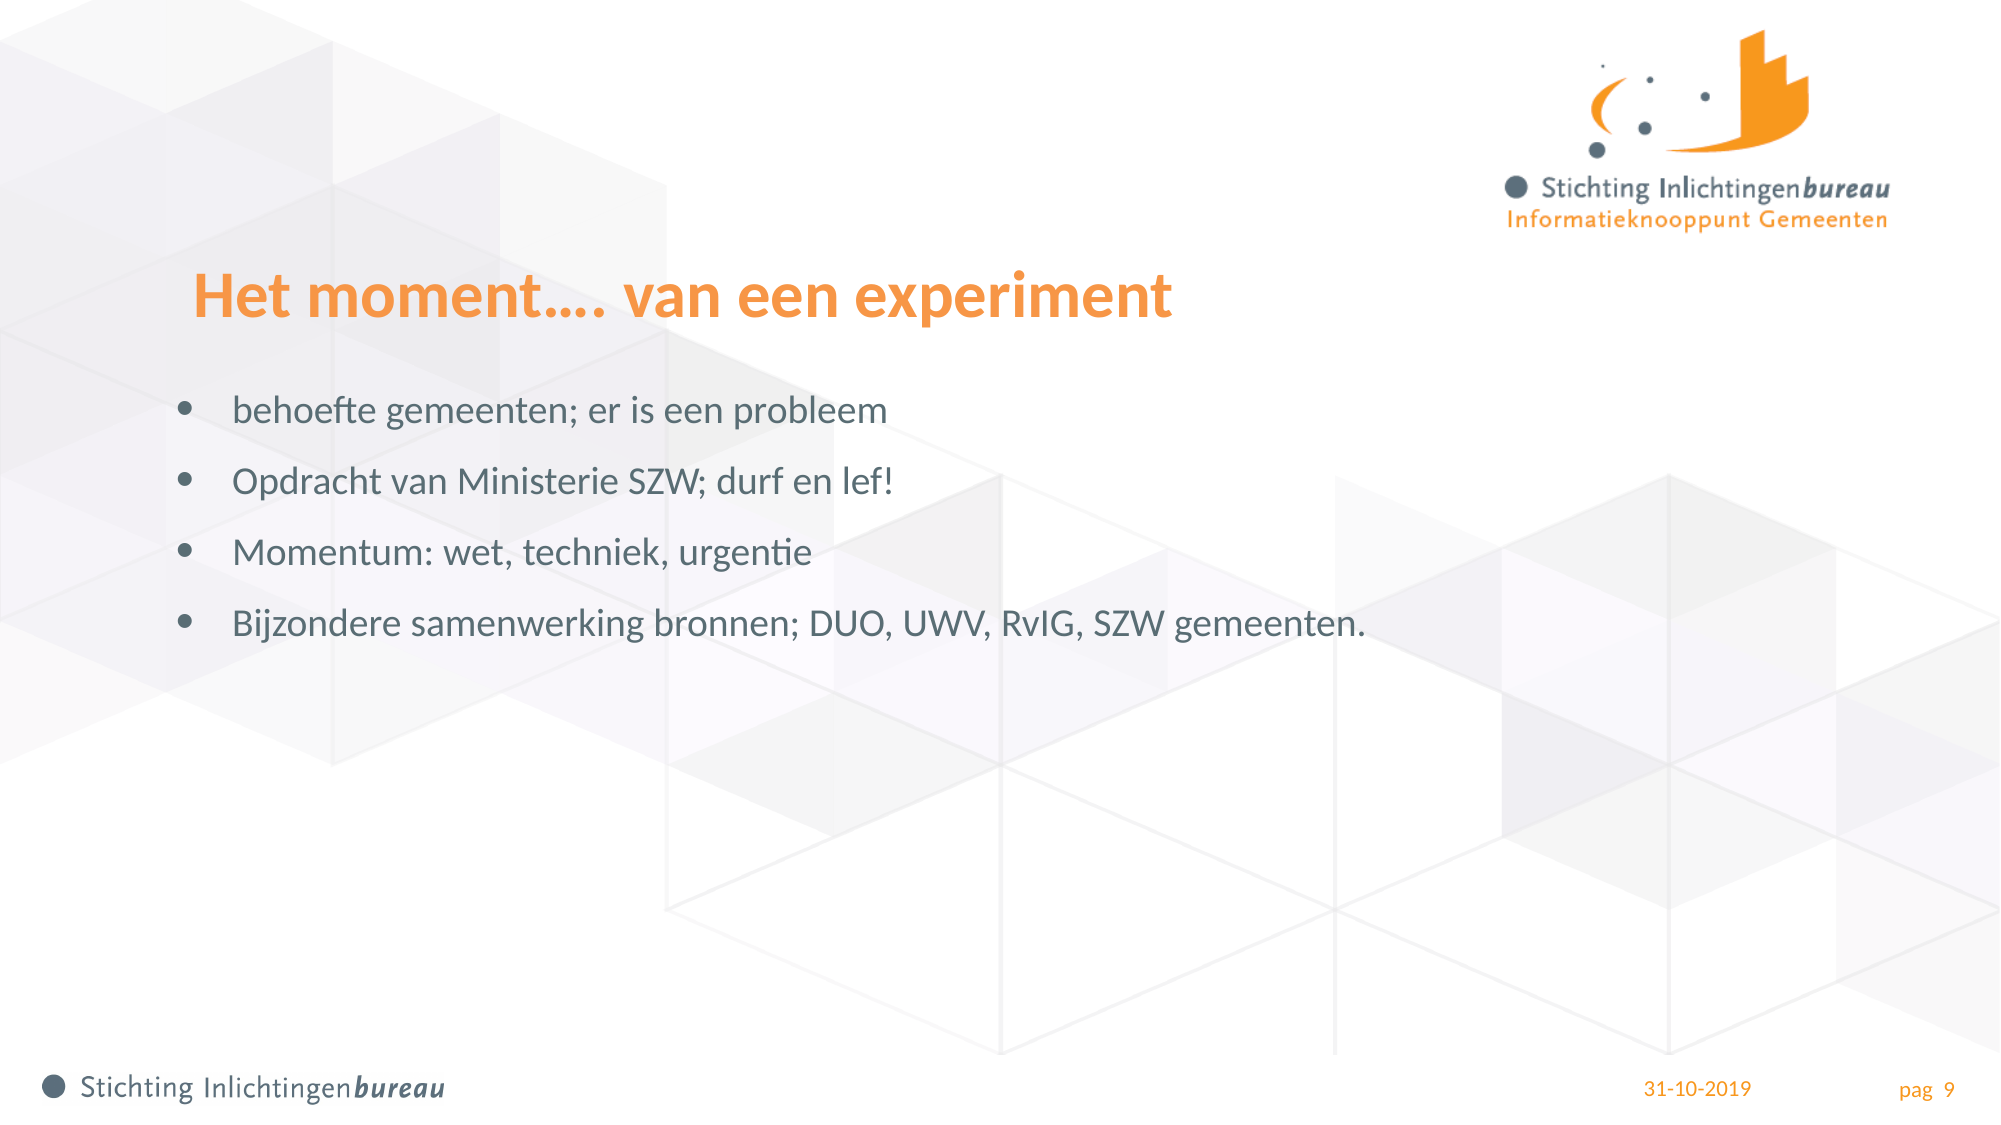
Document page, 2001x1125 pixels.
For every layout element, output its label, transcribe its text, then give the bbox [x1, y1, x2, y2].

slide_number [1285, 1057, 1752, 1118]
title Het moment…. van een experiment [178, 243, 1529, 394]
picture [42, 1072, 444, 1106]
picture [0, 0, 2000, 1055]
list behoefte gemeenten; er is een probleem Opdracht van Ministerie SZW; durf en lef! Momentum: wet, techniek, urgentie Bijzondere samenwerking bronnen; DUO, UWV, RvIG, SZW gemeenten. [161, 352, 1512, 1058]
